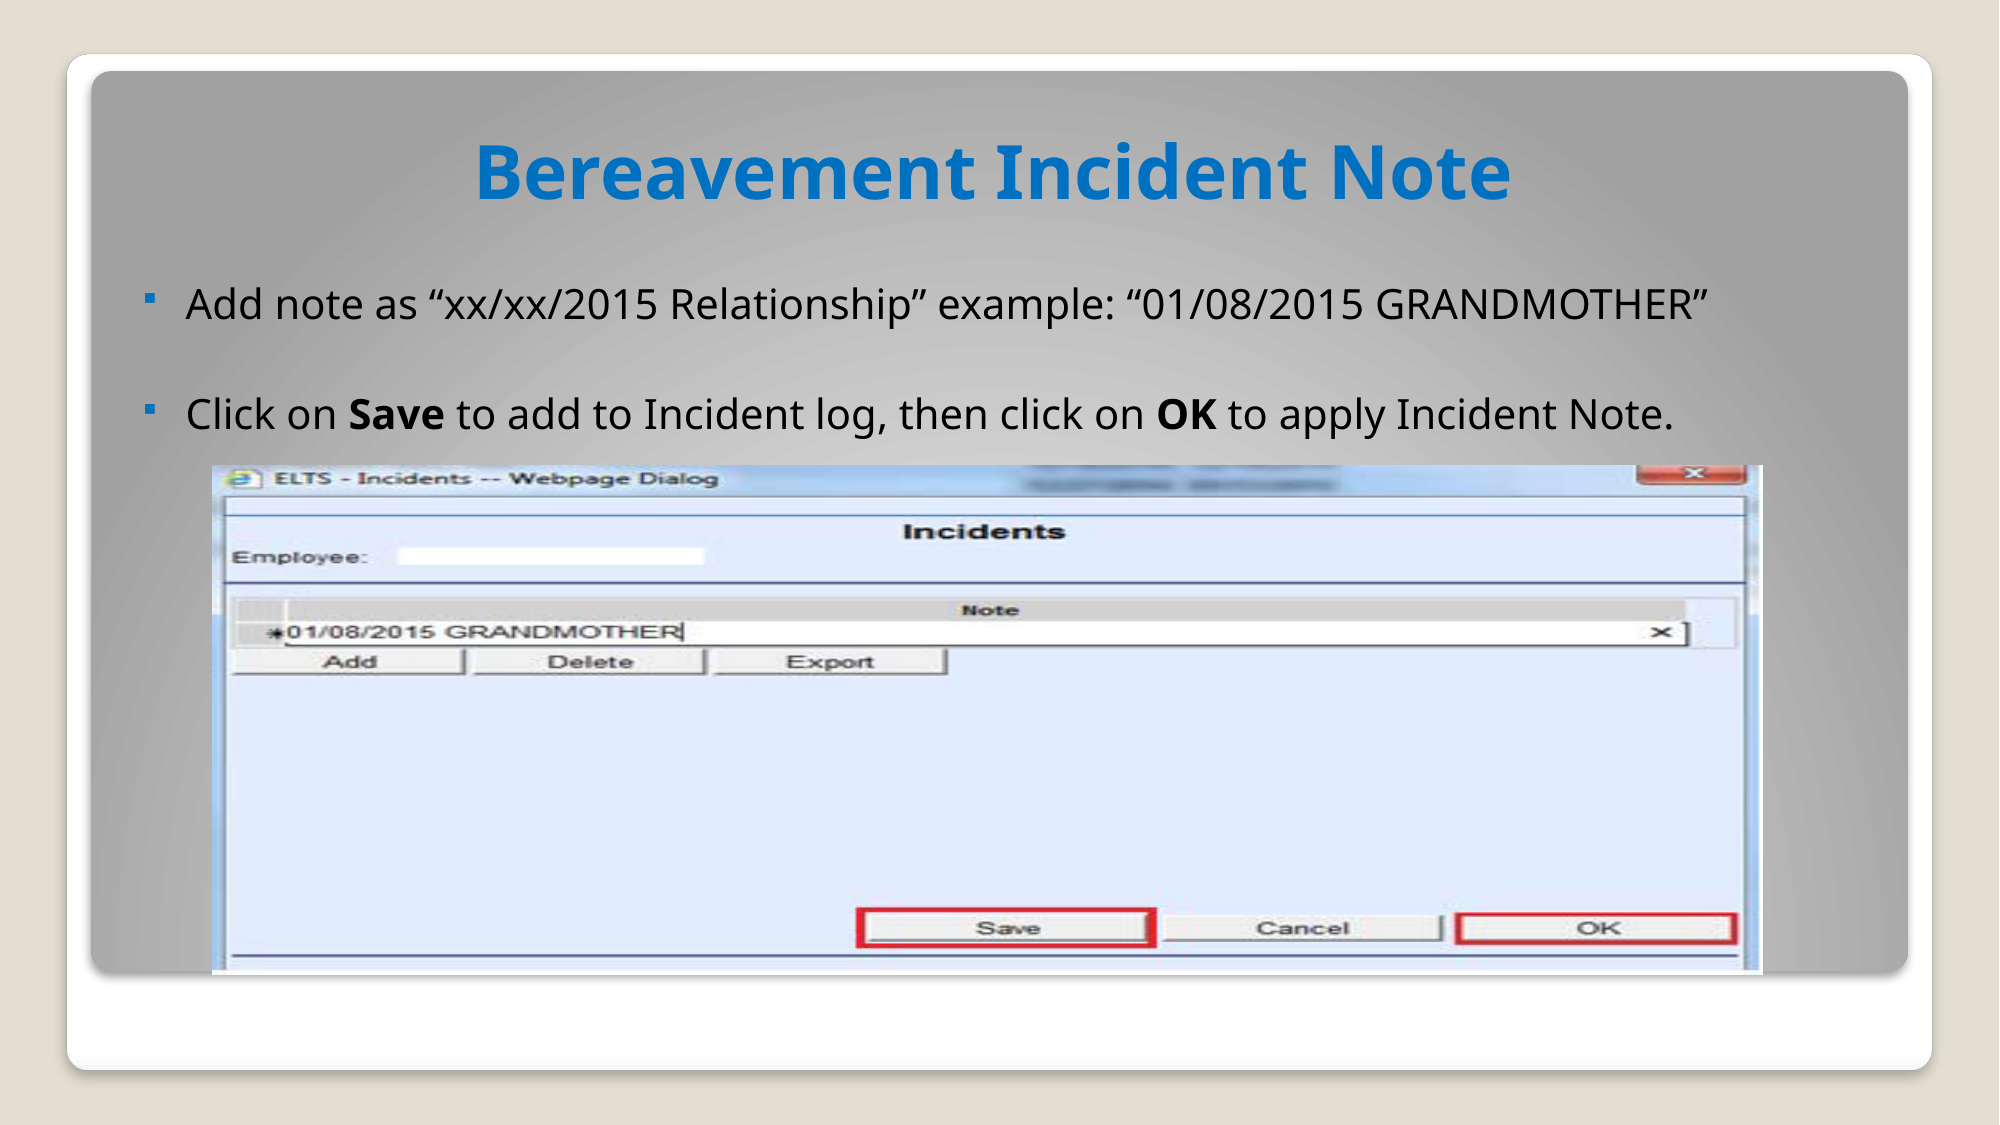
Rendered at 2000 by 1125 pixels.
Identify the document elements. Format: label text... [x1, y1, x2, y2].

picture [212, 465, 1763, 976]
text_box Add note as “xx/xx/2015 Relationship” example: “01/08/2015 GRANDMOTHER” Click on Save to add to Incident log, then click on OK to apply Incident Note. [112, 262, 1900, 975]
title Bereavement Incident Note [87, 109, 1900, 222]
